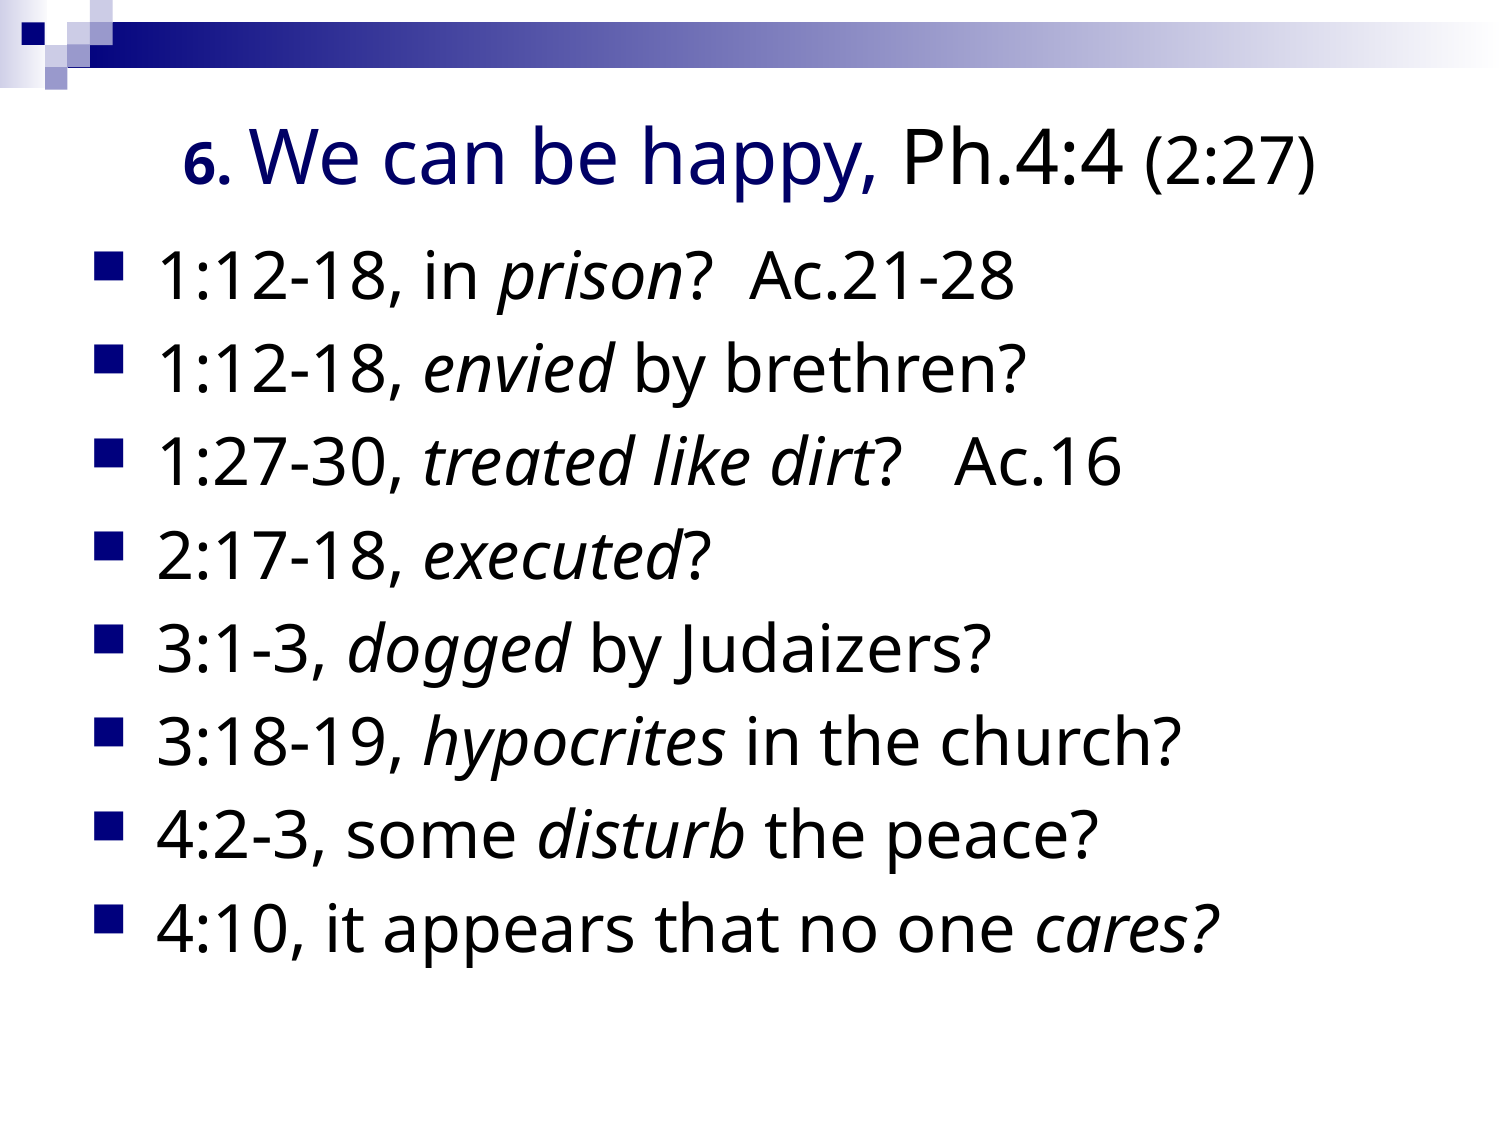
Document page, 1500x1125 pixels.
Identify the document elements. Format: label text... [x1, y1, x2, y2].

title 6. We can be happy, Ph.4:4 (2:27) [75, 97, 1425, 211]
list 1:12-18, in prison? Ac.21-28 1:12-18, envied by brethren? 1:27-30, treated like dirt? Ac.16 2:17-18, executed? 3:1-3, dogged by Judaizers? 3:18-19, hypocrites in the church? 4:2-3, some disturb the peace? 4:10, it appears that no one cares? [75, 224, 1425, 1025]
